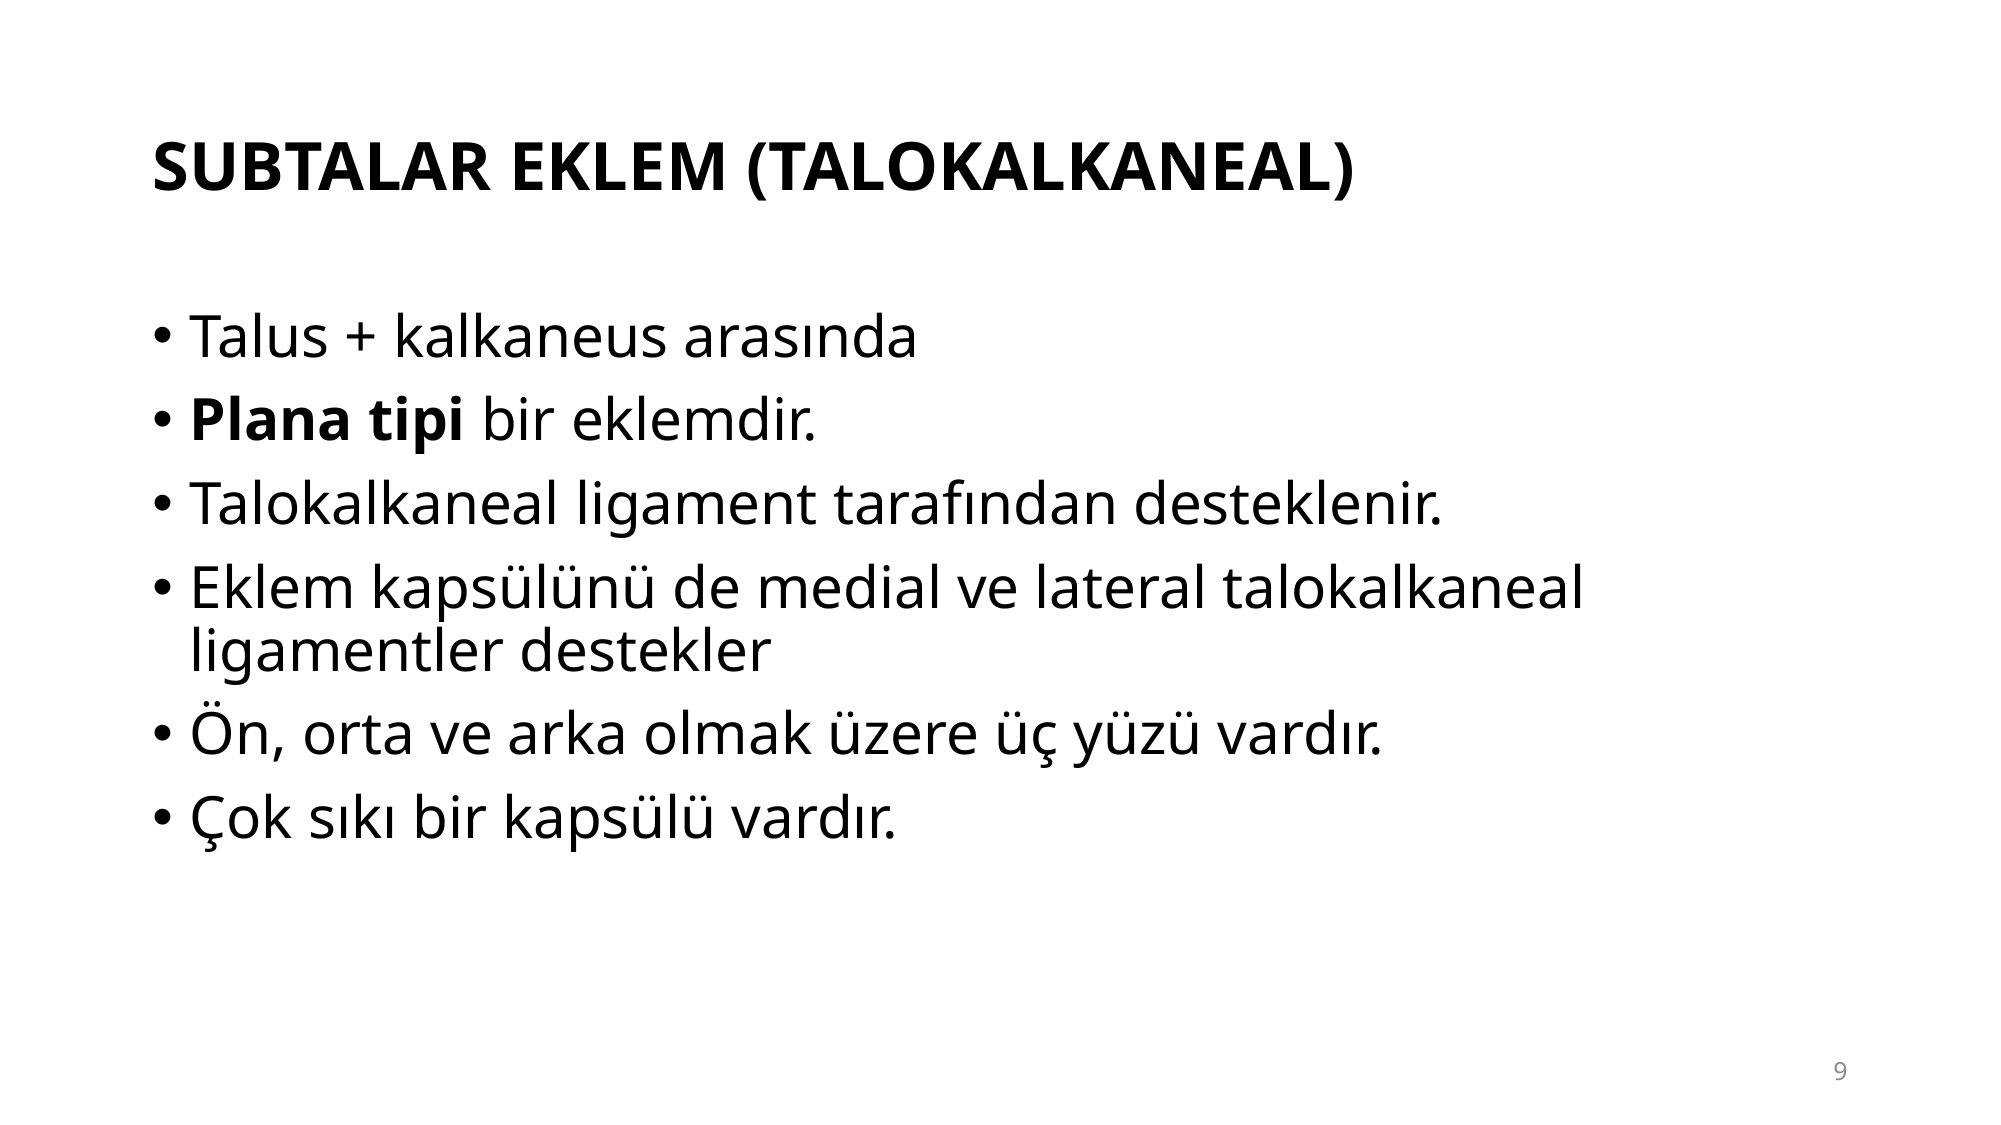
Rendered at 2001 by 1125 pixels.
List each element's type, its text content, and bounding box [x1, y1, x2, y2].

list Talus + kalkaneus arasında Plana tipi bir eklemdir. Talokalkaneal ligament tarafından desteklenir. Eklem kapsülünü de medial ve lateral talokalkaneal ligamentler destekler Ön, orta ve arka olmak üzere üç yüzü vardır. Çok sıkı bir kapsülü vardır. [137, 299, 1863, 1014]
slide_number 9 [1412, 1042, 1863, 1103]
title SUBTALAR EKLEM (TALOKALKANEAL) [137, 59, 1863, 278]
